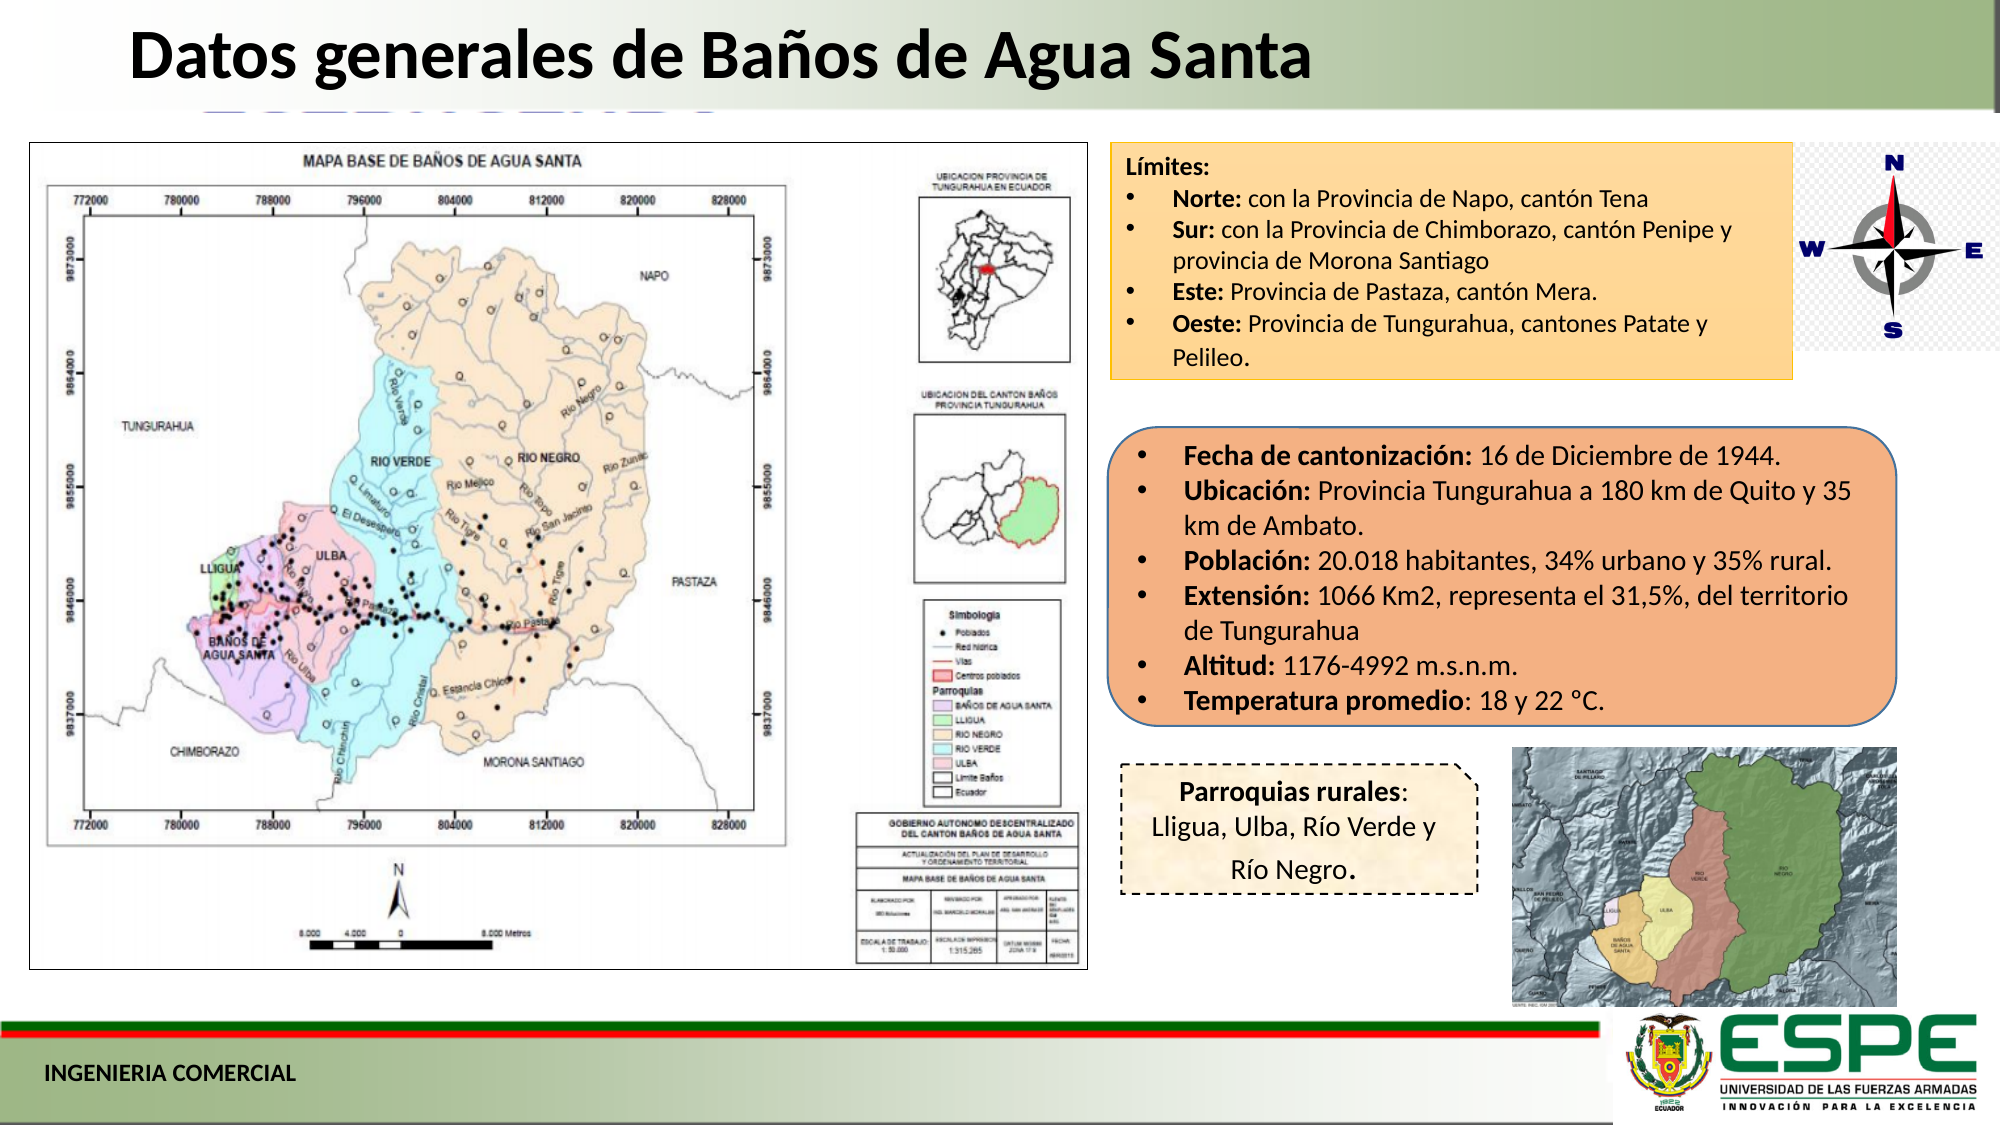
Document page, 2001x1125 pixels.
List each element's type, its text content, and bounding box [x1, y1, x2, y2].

text_box Parroquias rurales: Lligua, Ulba, Río Verde y Río Negro. [1120, 763, 1479, 895]
picture [0, 0, 2000, 113]
picture [29, 142, 1088, 970]
text_box Fecha de cantonización: 16 de Diciembre de 1944. Ubicación: Provincia Tungurahua a 180 km de Quito y 35 km de Ambato. Población: 20.018 habitantes, 34% urbano y 35% rural. Extensión: 1066 Km2, representa el 31,5%, del territorio de Tungurahua Altitud: 1176-4992 m.s.n.m. Temperatura promedio: 18 y 22 ºC. [1106, 426, 1898, 727]
text_box Límites: Norte: con la Provincia de Napo, cantón Tena Sur: con la Provincia de Chimborazo, cantón Penipe y provincia de Morona Santiago Este: Provincia de Pastaza, cantón Mera. Oeste: Provincia de Tungurahua, cantones Patate y Pelileo. [1110, 142, 1793, 380]
picture [0, 747, 2000, 1125]
picture [1792, 142, 2000, 351]
